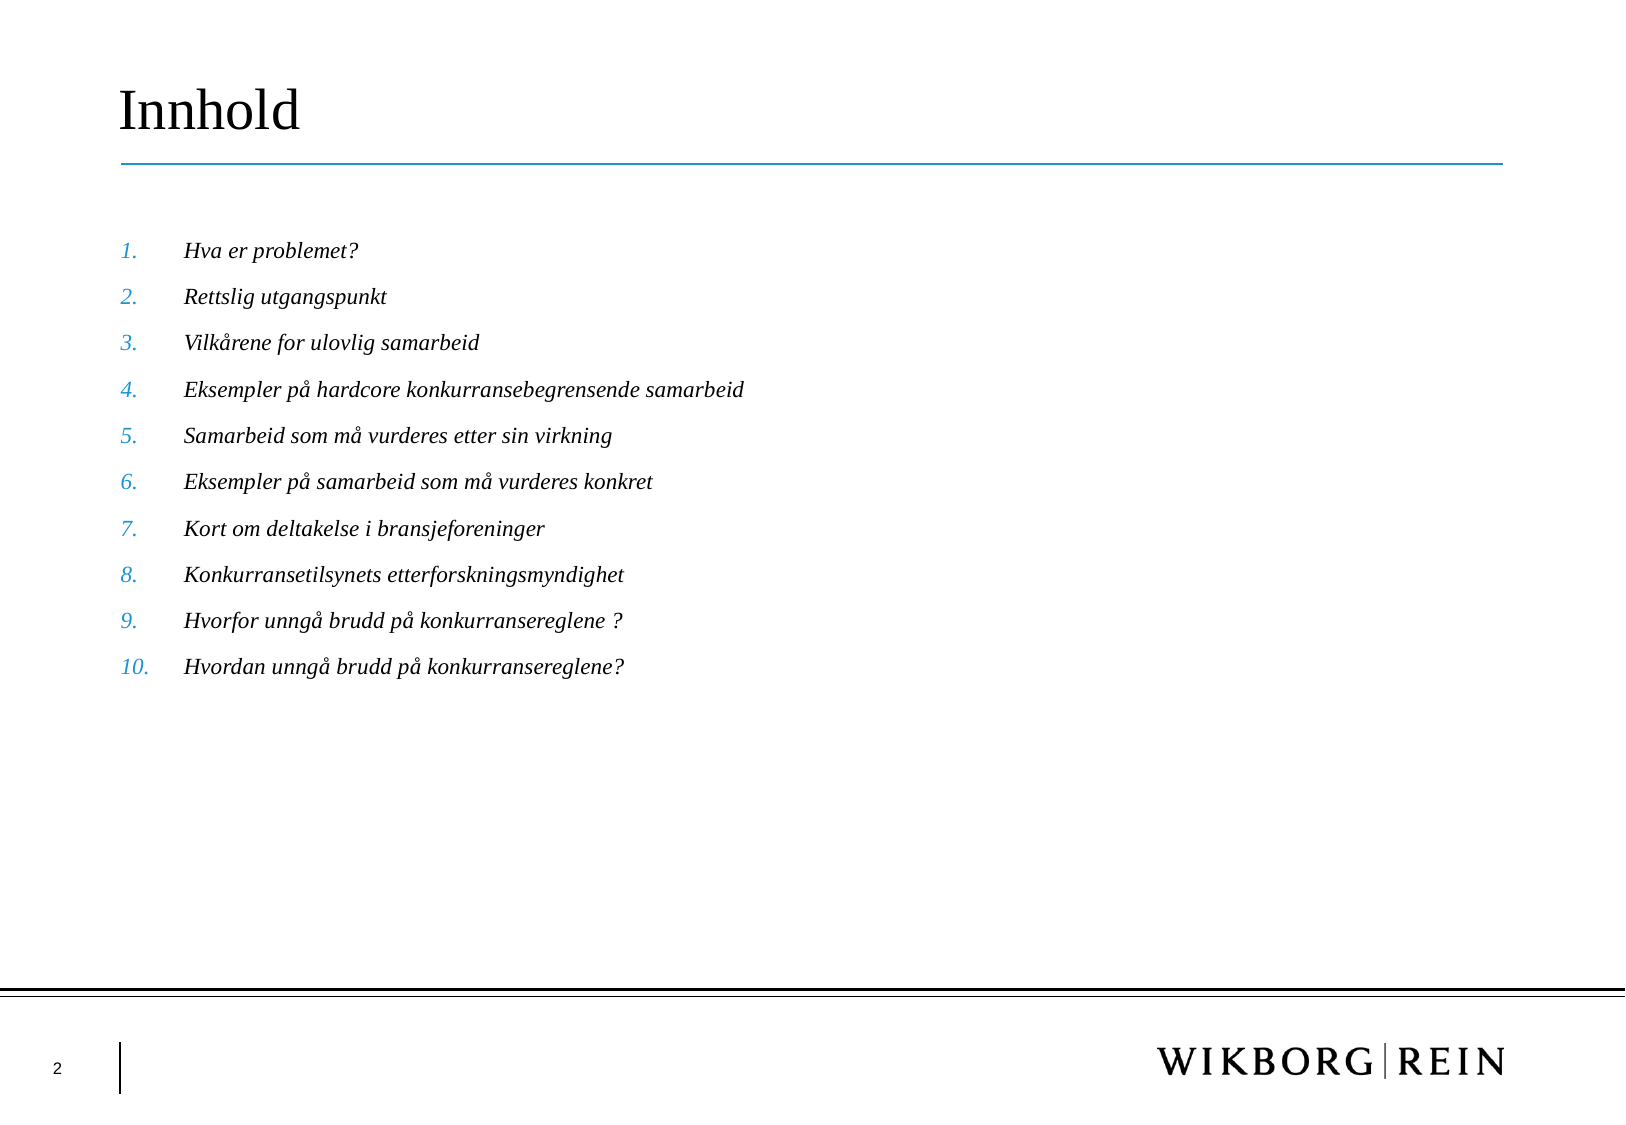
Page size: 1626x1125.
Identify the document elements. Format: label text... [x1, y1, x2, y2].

list Hva er problemet? Rettslig utgangspunkt Vilkårene for ulovlig samarbeid Eksempler på hardcore konkurransebegrensende samarbeid Samarbeid som må vurderes etter sin virkning Eksempler på samarbeid som må vurderes konkret Kort om deltakelse i bransjeforeninger Konkurransetilsynets etterforskningsmyndighet Hvorfor unngå brudd på konkurransereglene ? Hvordan unngå brudd på konkurransereglene? [103, 212, 1167, 697]
title Innhold [103, 63, 1544, 189]
picture [1157, 1043, 1504, 1079]
